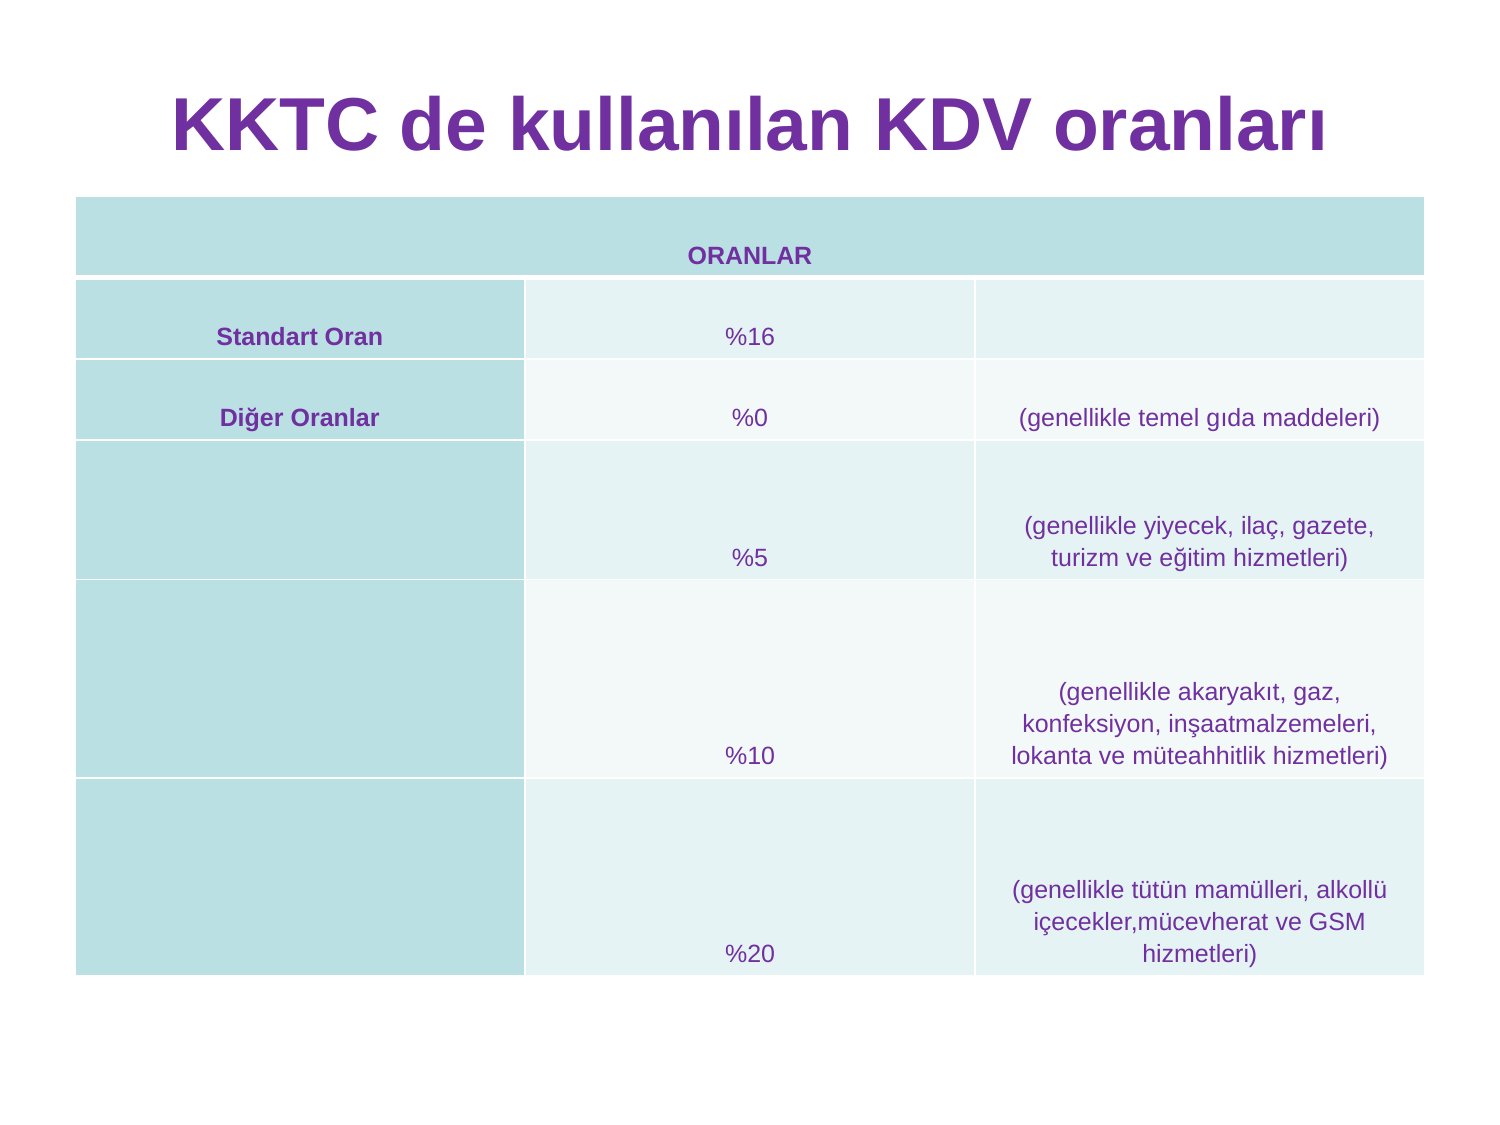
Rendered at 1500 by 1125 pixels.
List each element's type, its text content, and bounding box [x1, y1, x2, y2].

table_cell [76, 441, 524, 579]
table_cell %20 [526, 779, 974, 975]
table_cell %16 [526, 280, 974, 358]
table_cell [76, 580, 524, 777]
table_cell Diğer Oranlar [76, 360, 524, 439]
table_cell (genellikle yiyecek, ilaç, gazete, turizm ve eğitim hizmetleri) [976, 441, 1424, 579]
table_cell %5 [526, 441, 974, 579]
table_cell %0 [526, 360, 974, 439]
table_cell %10 [526, 580, 974, 777]
table_cell (genellikle tütün mamülleri, alkollü içecekler,mücevherat ve GSM hizmetleri) [976, 779, 1424, 975]
table_cell Standart Oran [76, 280, 524, 358]
table_cell [976, 280, 1424, 358]
table_cell (genellikle akaryakıt, gaz, konfeksiyon, inşaatmalzemeleri, lokanta ve müteahhitlik hizmetleri) [976, 580, 1424, 777]
table_header ORANLAR [76, 197, 1424, 275]
table_cell (genellikle temel gıda maddeleri) [976, 360, 1424, 439]
title KKTC de kullanılan KDV oranları [75, 45, 1425, 195]
table_cell [76, 779, 524, 975]
